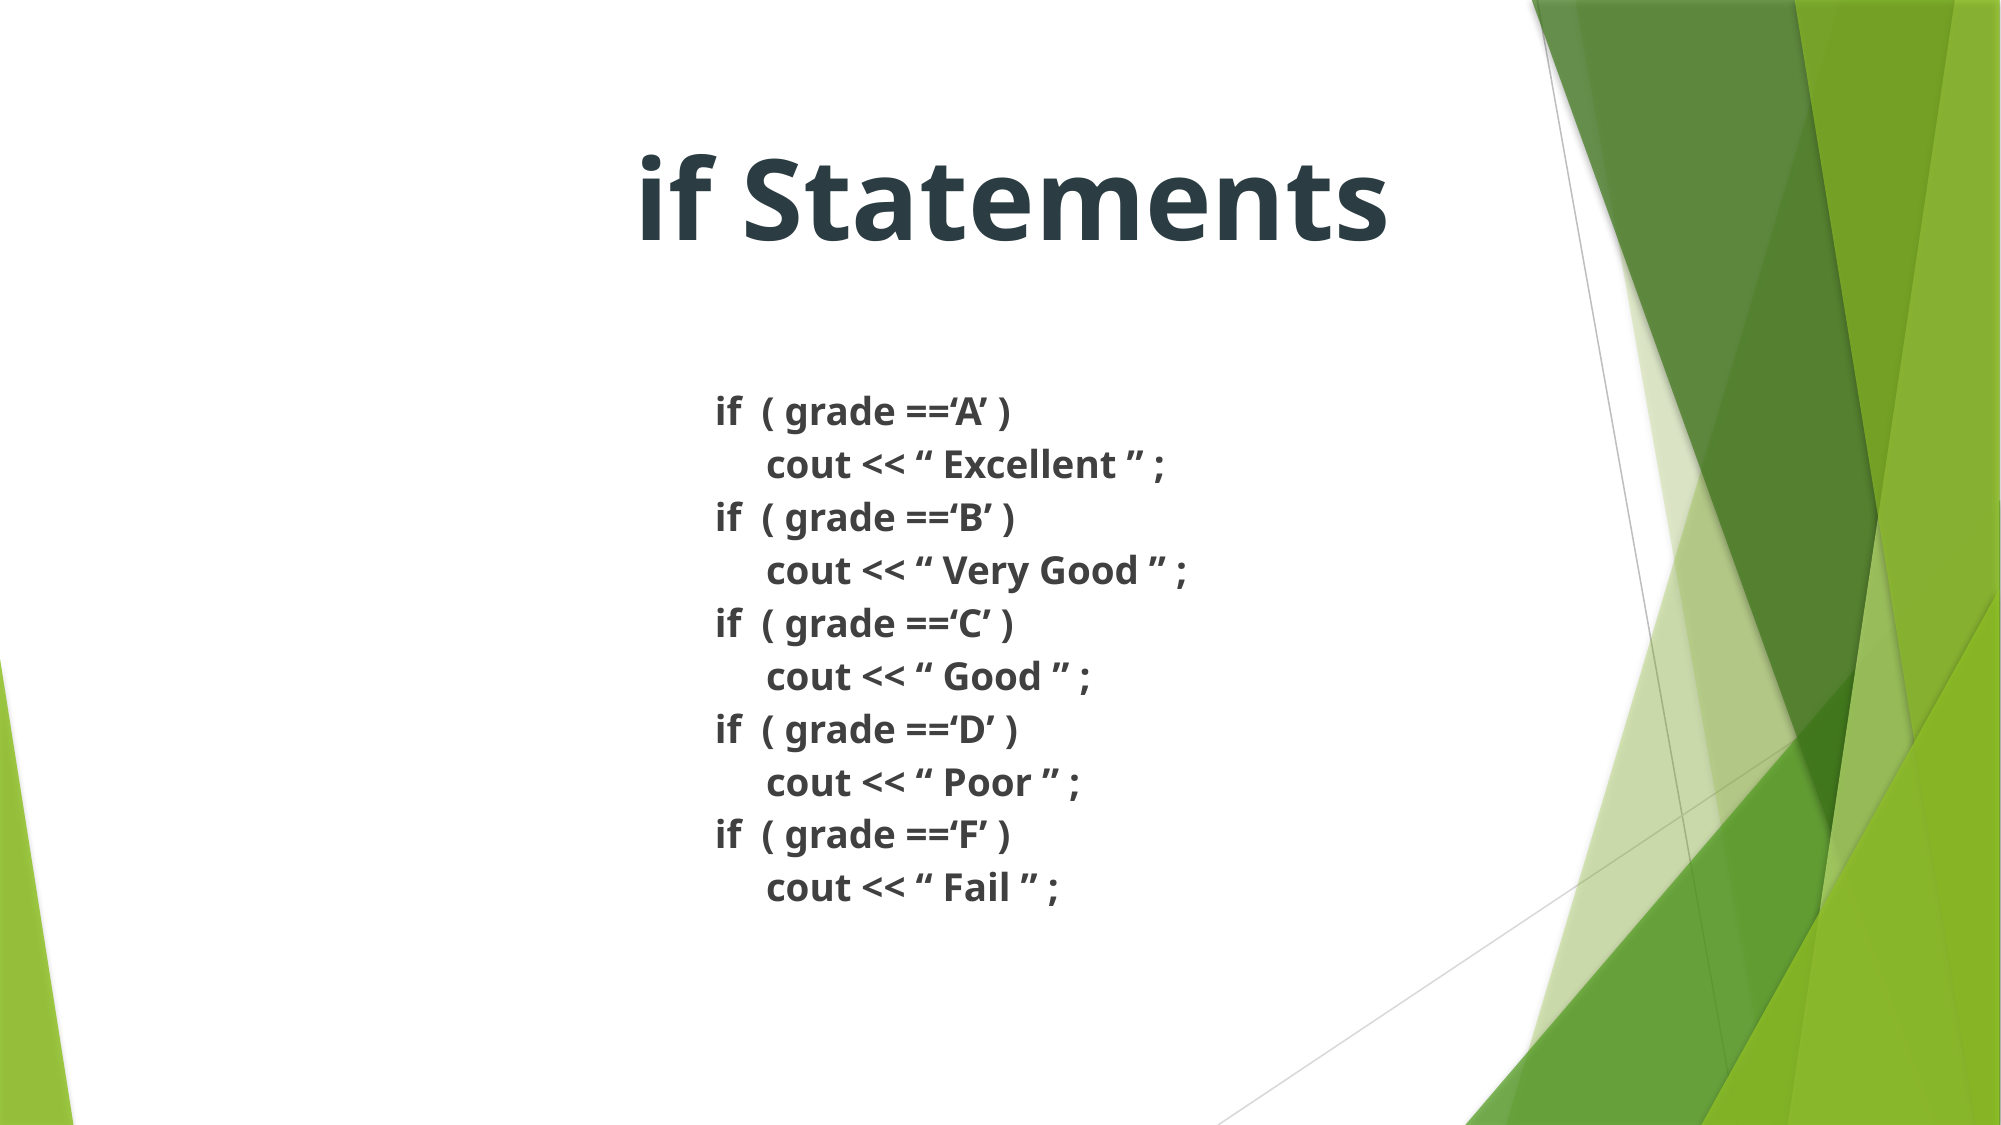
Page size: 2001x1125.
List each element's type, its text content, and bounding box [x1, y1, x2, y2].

text_box if Statements [374, 75, 1650, 317]
list if ( grade ==‘A’ ) cout << “ Excellent ” ; if ( grade ==‘B’ ) cout << “ Very Good ” ; if ( grade ==‘C’ ) cout << “ Good ” ; if ( grade ==‘D’ ) cout << “ Poor ” ; if ( grade ==‘F’ ) cout << “ Fail ” ; [699, 388, 1413, 1025]
